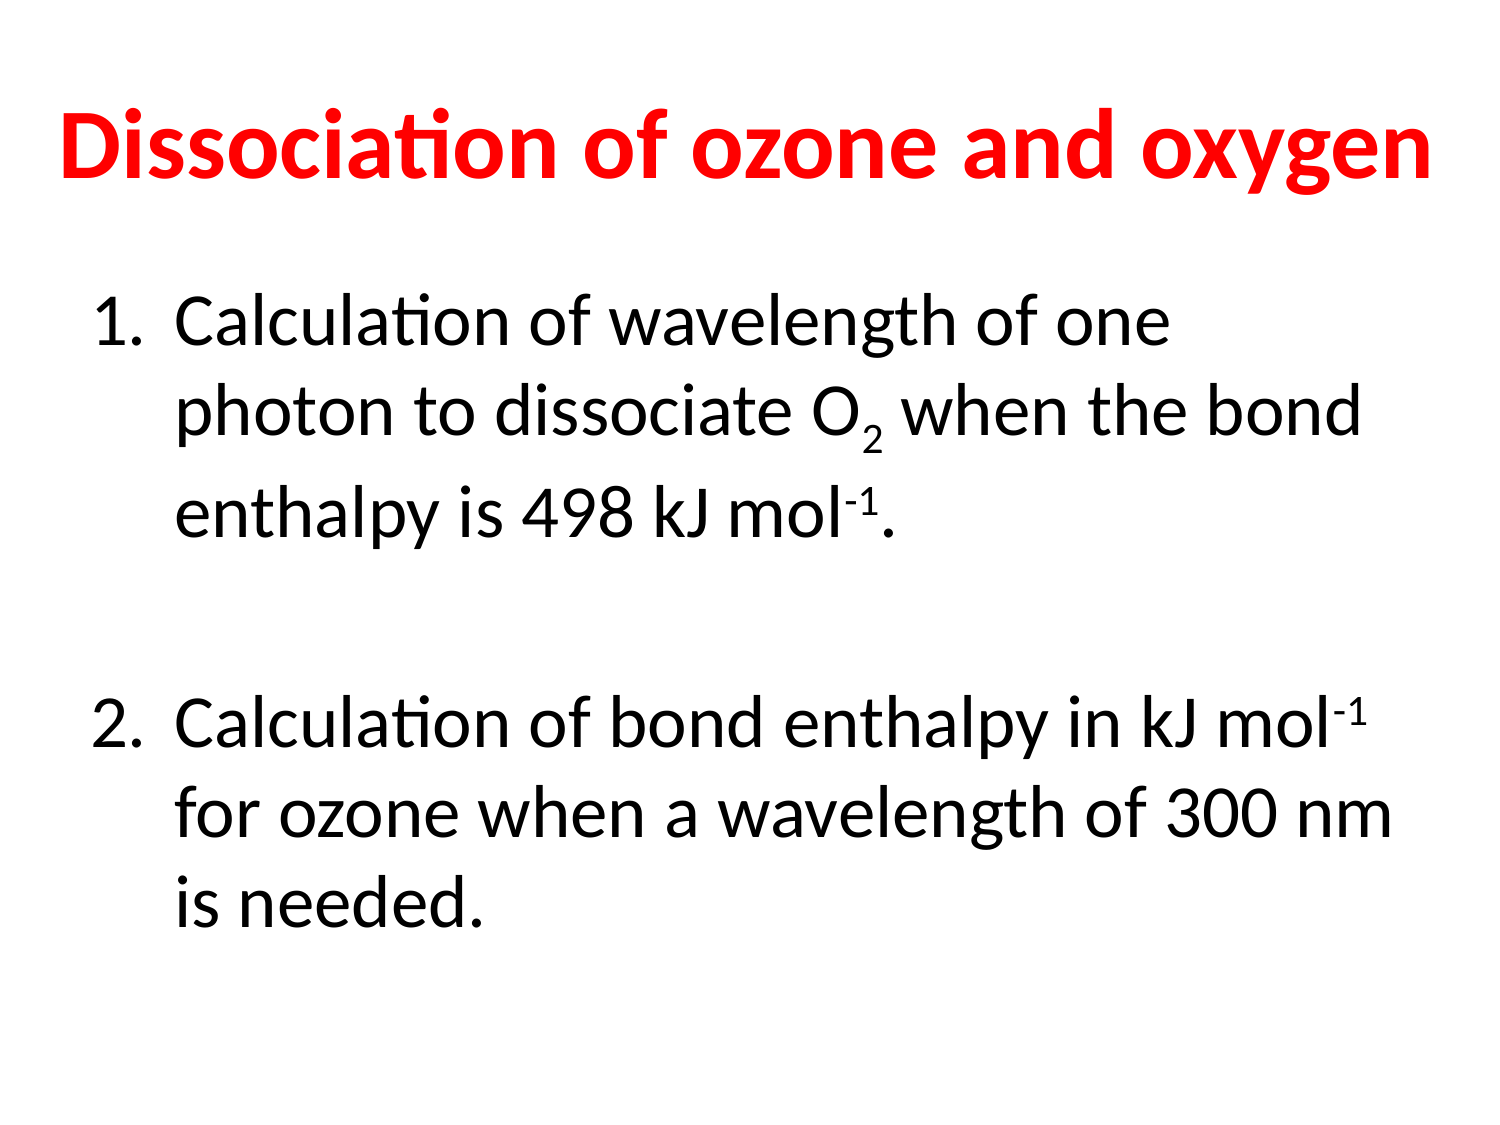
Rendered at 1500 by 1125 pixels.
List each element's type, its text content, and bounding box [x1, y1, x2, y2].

list Calculation of wavelength of one photon to dissociate O2 when the bond enthalpy is 498 kJ mol-1. Calculation of bond enthalpy in kJ mol-1 for ozone when a wavelength of 300 nm is needed. [75, 262, 1425, 1005]
title Dissociation of ozone and oxygen [32, 45, 1463, 233]
